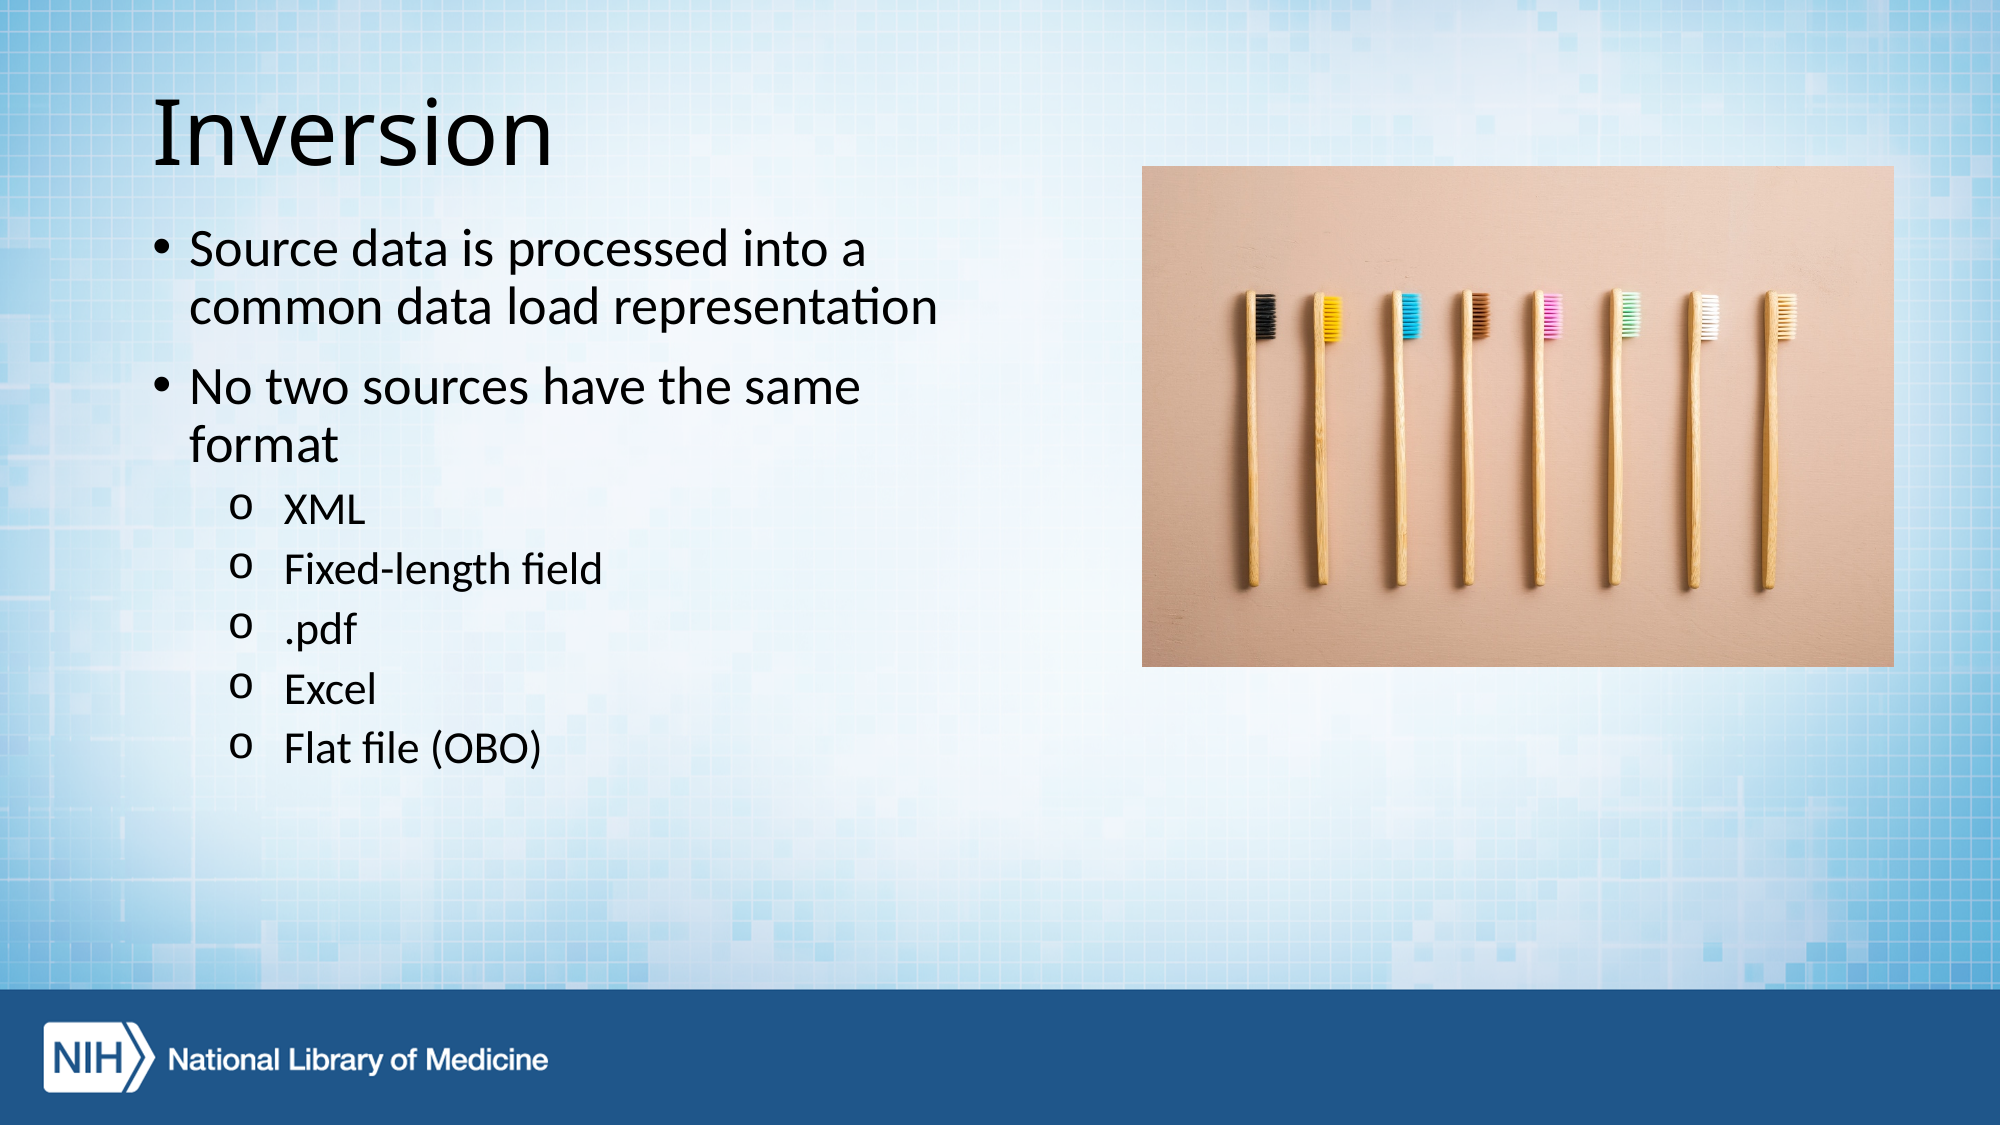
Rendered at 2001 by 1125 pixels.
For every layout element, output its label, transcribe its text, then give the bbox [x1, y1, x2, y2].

picture [0, 0, 2000, 1125]
list Source data is processed into a common data load representation No two sources have the same format XML Fixed-length field .pdf Excel Flat file (OBO) [137, 212, 988, 960]
title Inversion [137, 59, 1863, 213]
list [1142, 166, 1894, 667]
